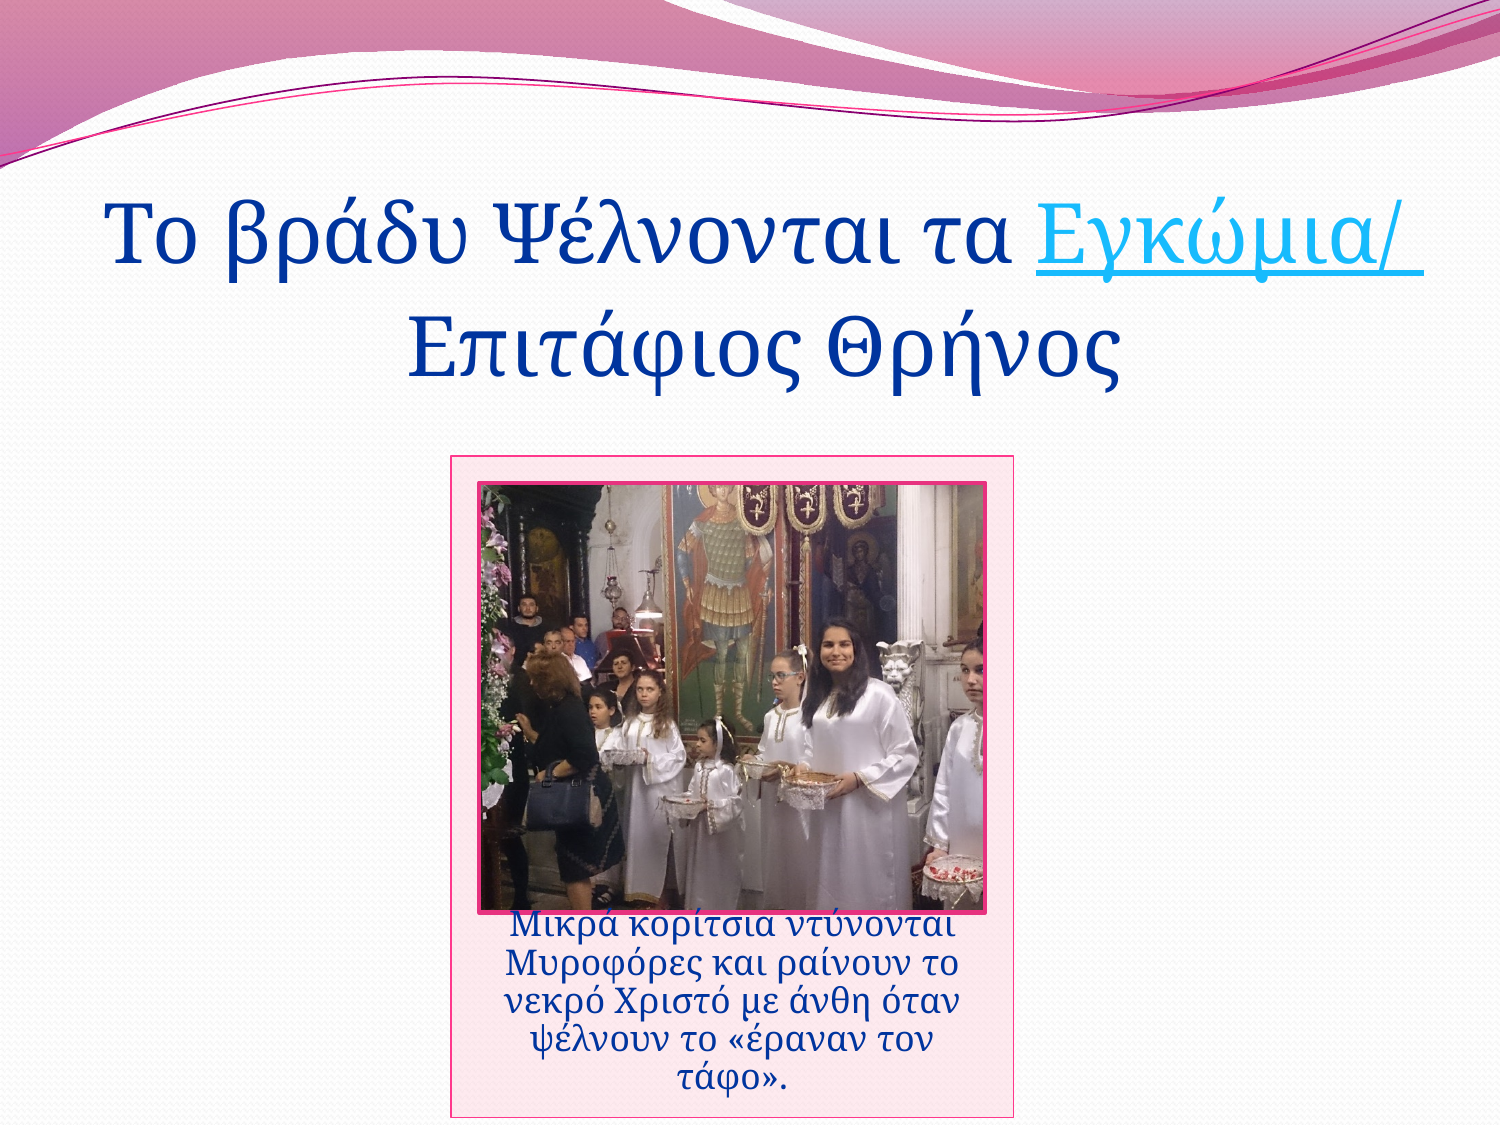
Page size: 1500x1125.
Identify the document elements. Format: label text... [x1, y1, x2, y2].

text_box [324, 455, 1140, 1118]
text_box Το βράδυ Ψέλνονται τα Εγκώμια/ Επιτάφιος Θρήνος [89, 172, 1440, 401]
